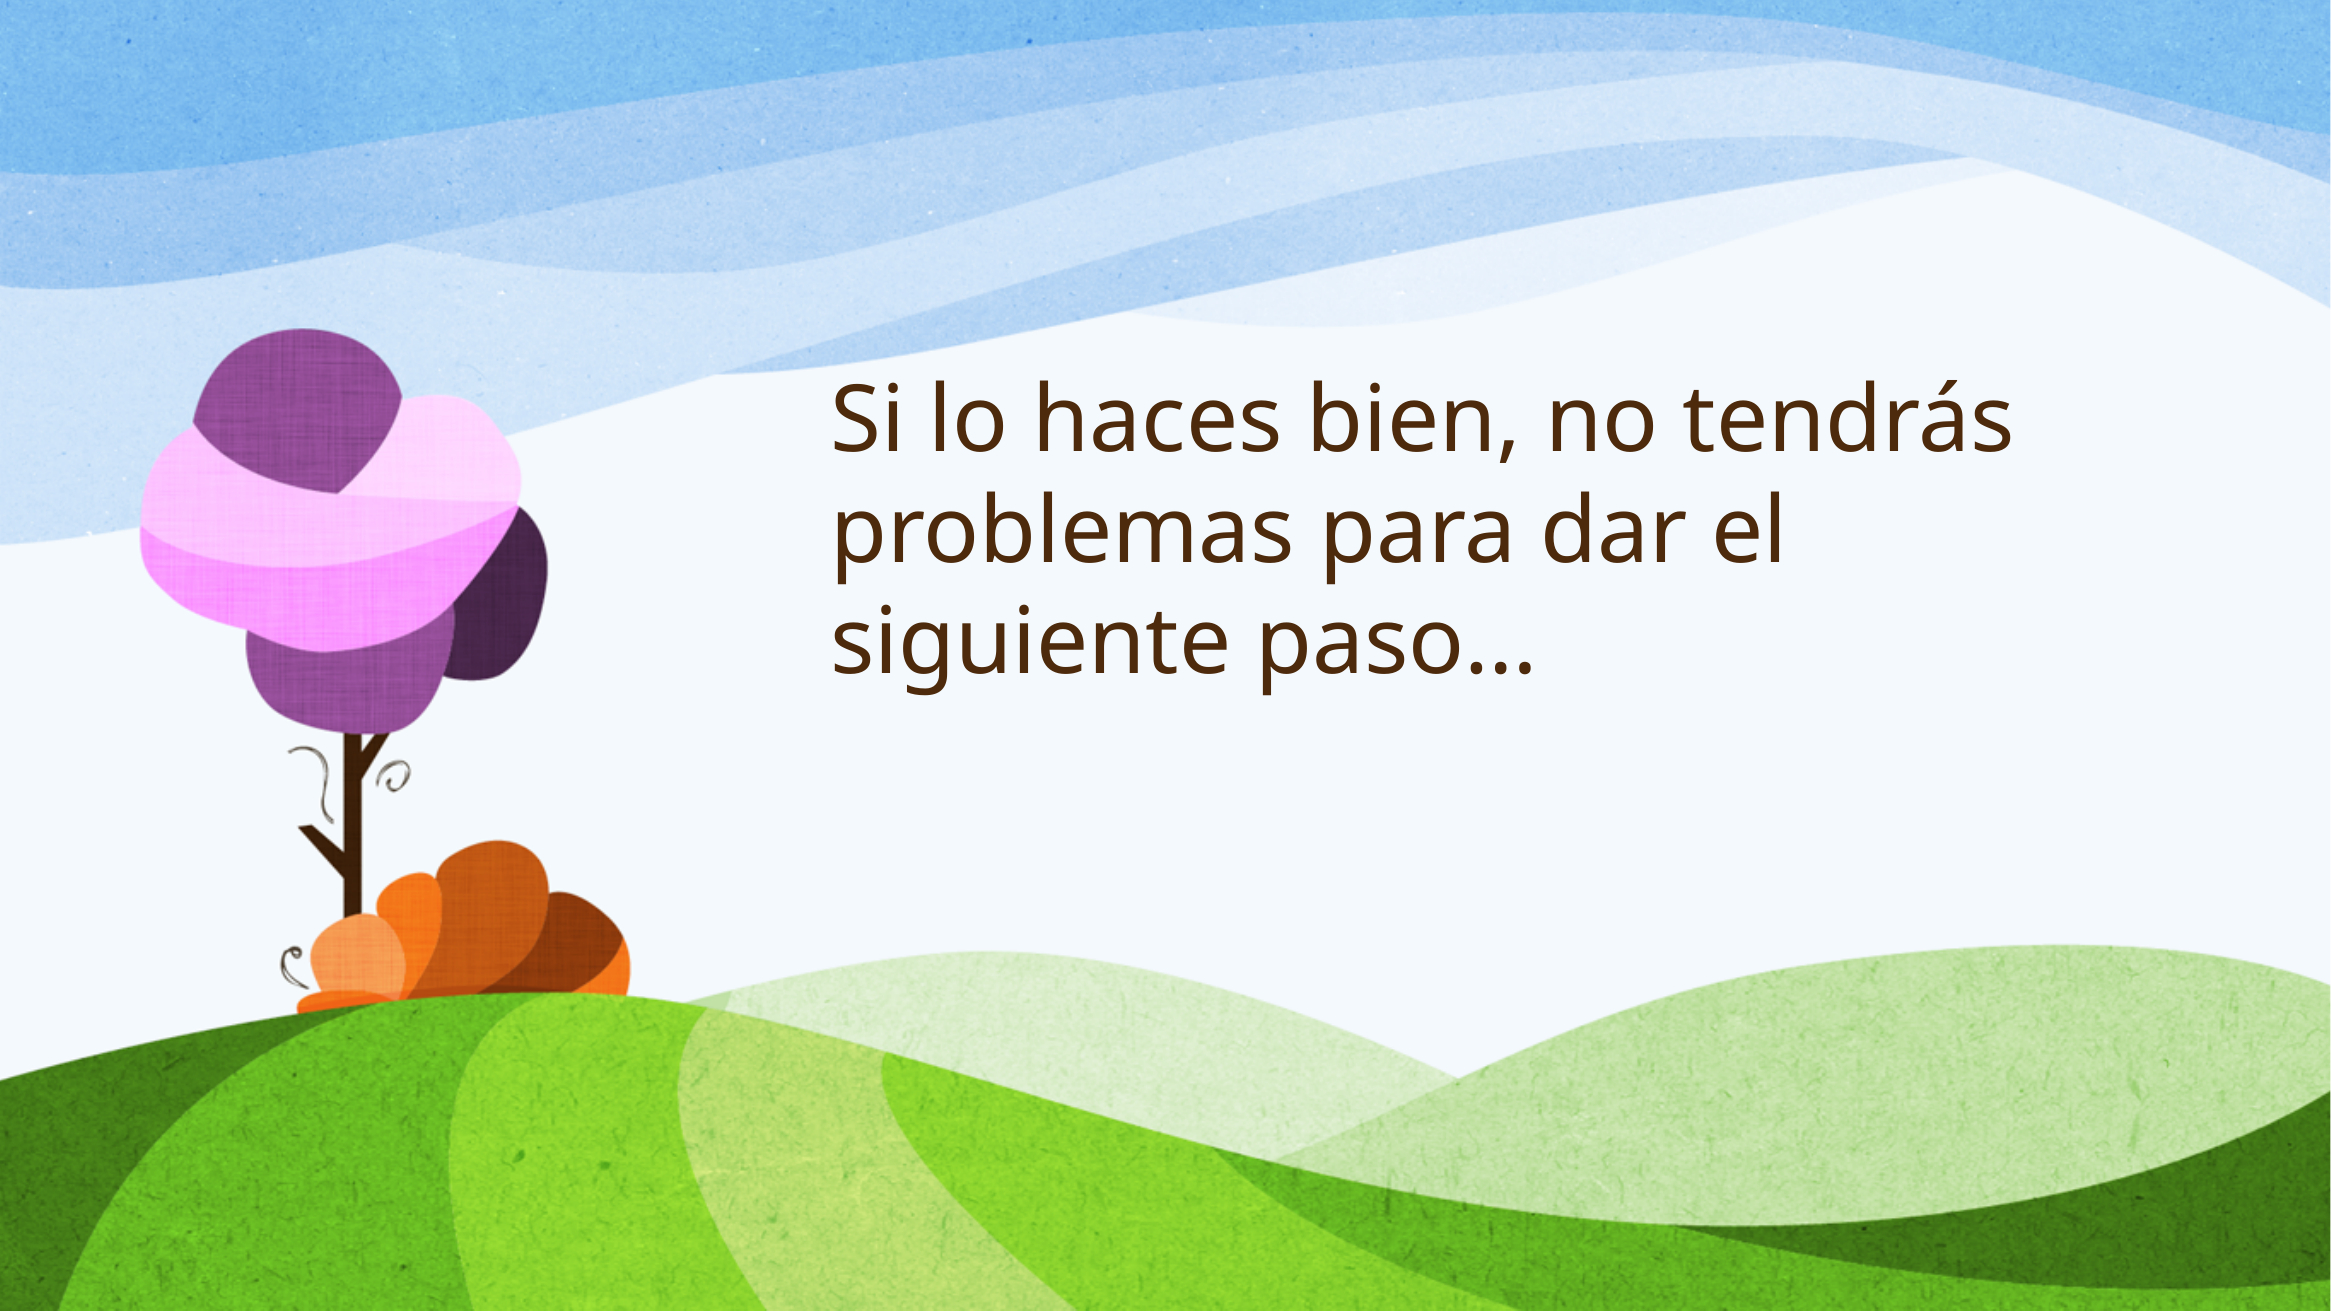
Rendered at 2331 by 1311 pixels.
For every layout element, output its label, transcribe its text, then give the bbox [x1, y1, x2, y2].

title Si lo haces bien, no tendrás problemas para dar el siguiente paso… [815, 349, 2127, 700]
picture [0, 0, 2331, 1311]
